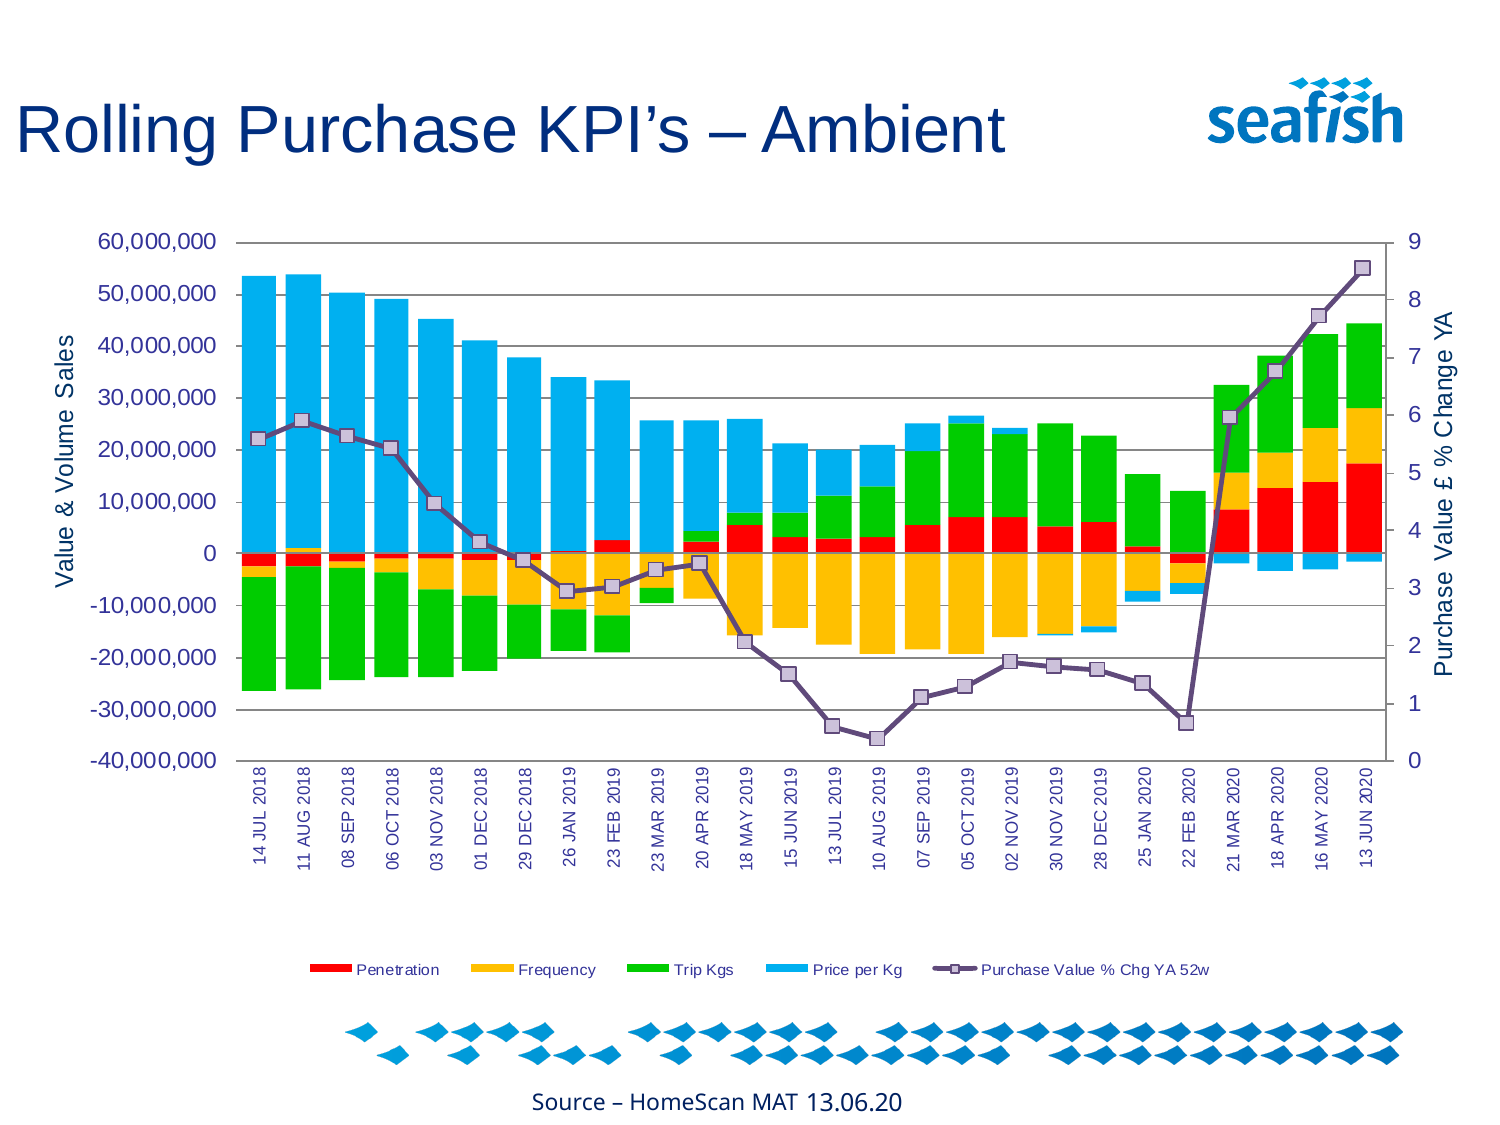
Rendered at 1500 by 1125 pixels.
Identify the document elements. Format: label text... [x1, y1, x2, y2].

picture [345, 1022, 1403, 1065]
text_box Rolling Purchase KPI’s – Ambient [0, 75, 1418, 175]
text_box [33, 197, 1478, 1003]
picture [733, 1081, 973, 1115]
text_box Source – HomeScan MAT [508, 1079, 823, 1123]
